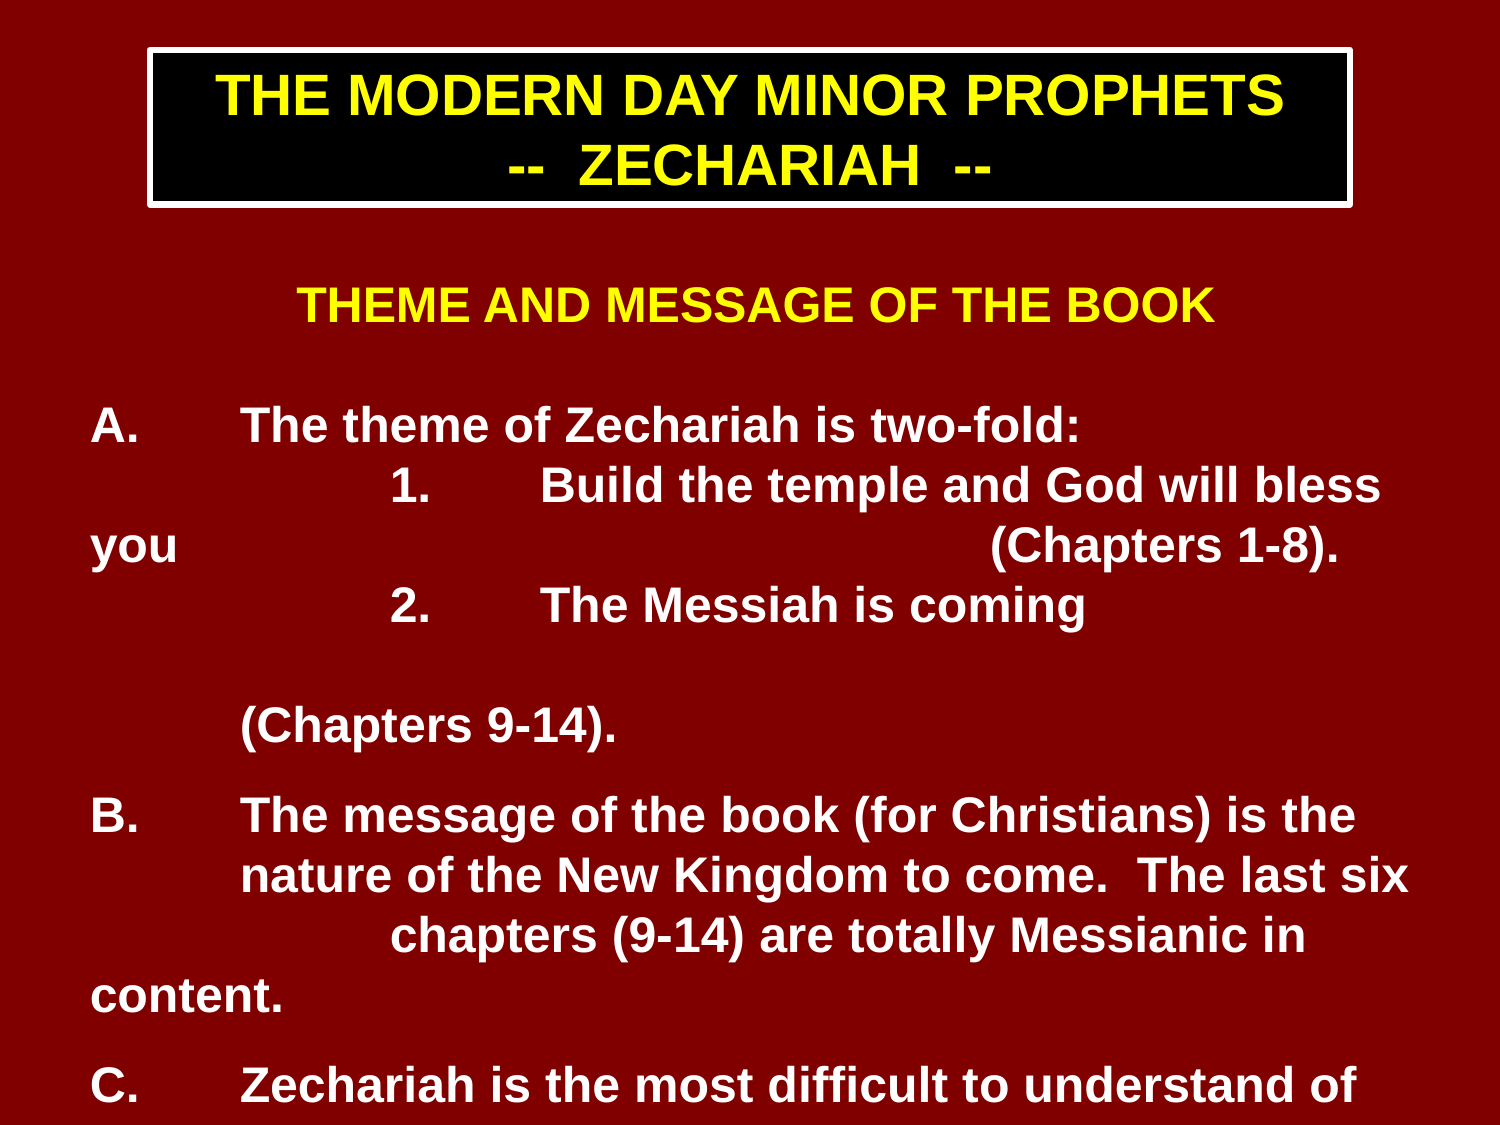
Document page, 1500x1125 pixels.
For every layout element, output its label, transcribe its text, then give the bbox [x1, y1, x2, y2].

text_box THEME AND MESSAGE OF THE BOOK A. The theme of Zechariah is two-fold: 1. Build the temple and God will bless you (Chapters 1-8). 2. The Messiah is coming (Chapters 9-14). B. The message of the book (for Christians) is the nature of the New Kingdom to come. The last six chapters (9-14) are totally Messianic in content. C. Zechariah is the most difficult to understand of all of the “minor prophets.” [74, 265, 1438, 1125]
text_box THE MODERN DAY MINOR PROPHETS -- ZECHARIAH -- [149, 49, 1350, 205]
